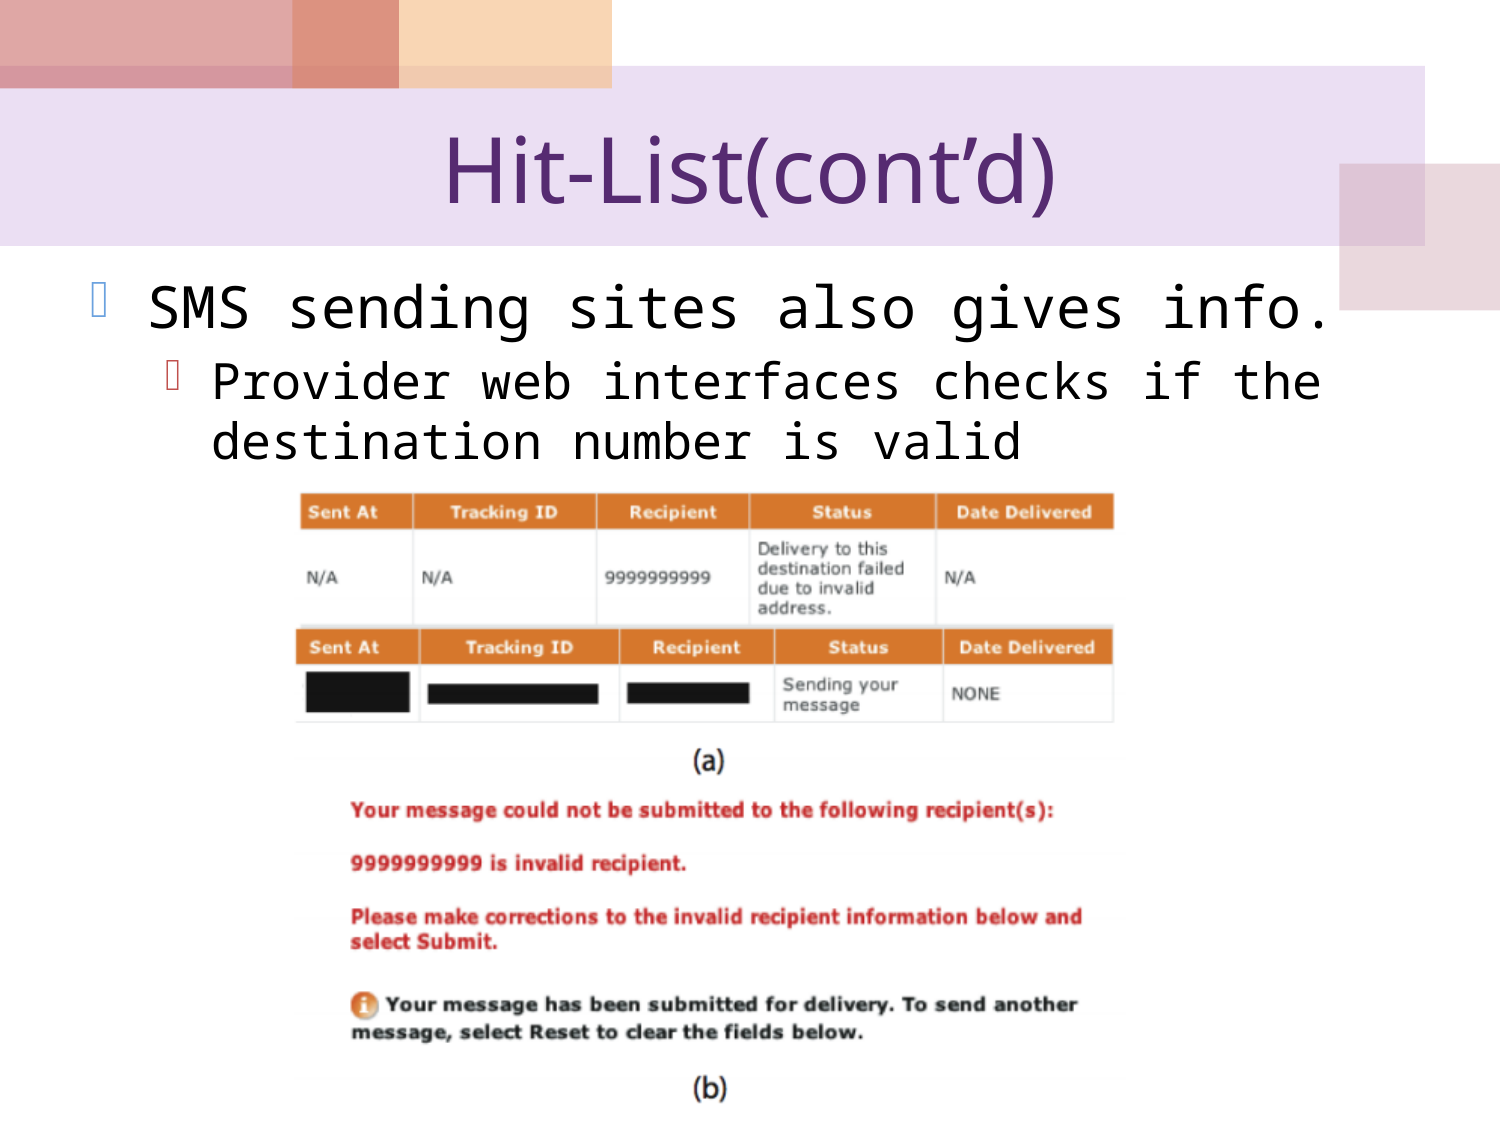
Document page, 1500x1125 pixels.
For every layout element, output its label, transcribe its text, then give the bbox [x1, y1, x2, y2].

title Hit-List(cont’d) [75, 88, 1425, 246]
list SMS sending sites also gives info. Provider web interfaces checks if the destination number is valid [75, 262, 1425, 1005]
picture [229, 465, 1175, 1125]
